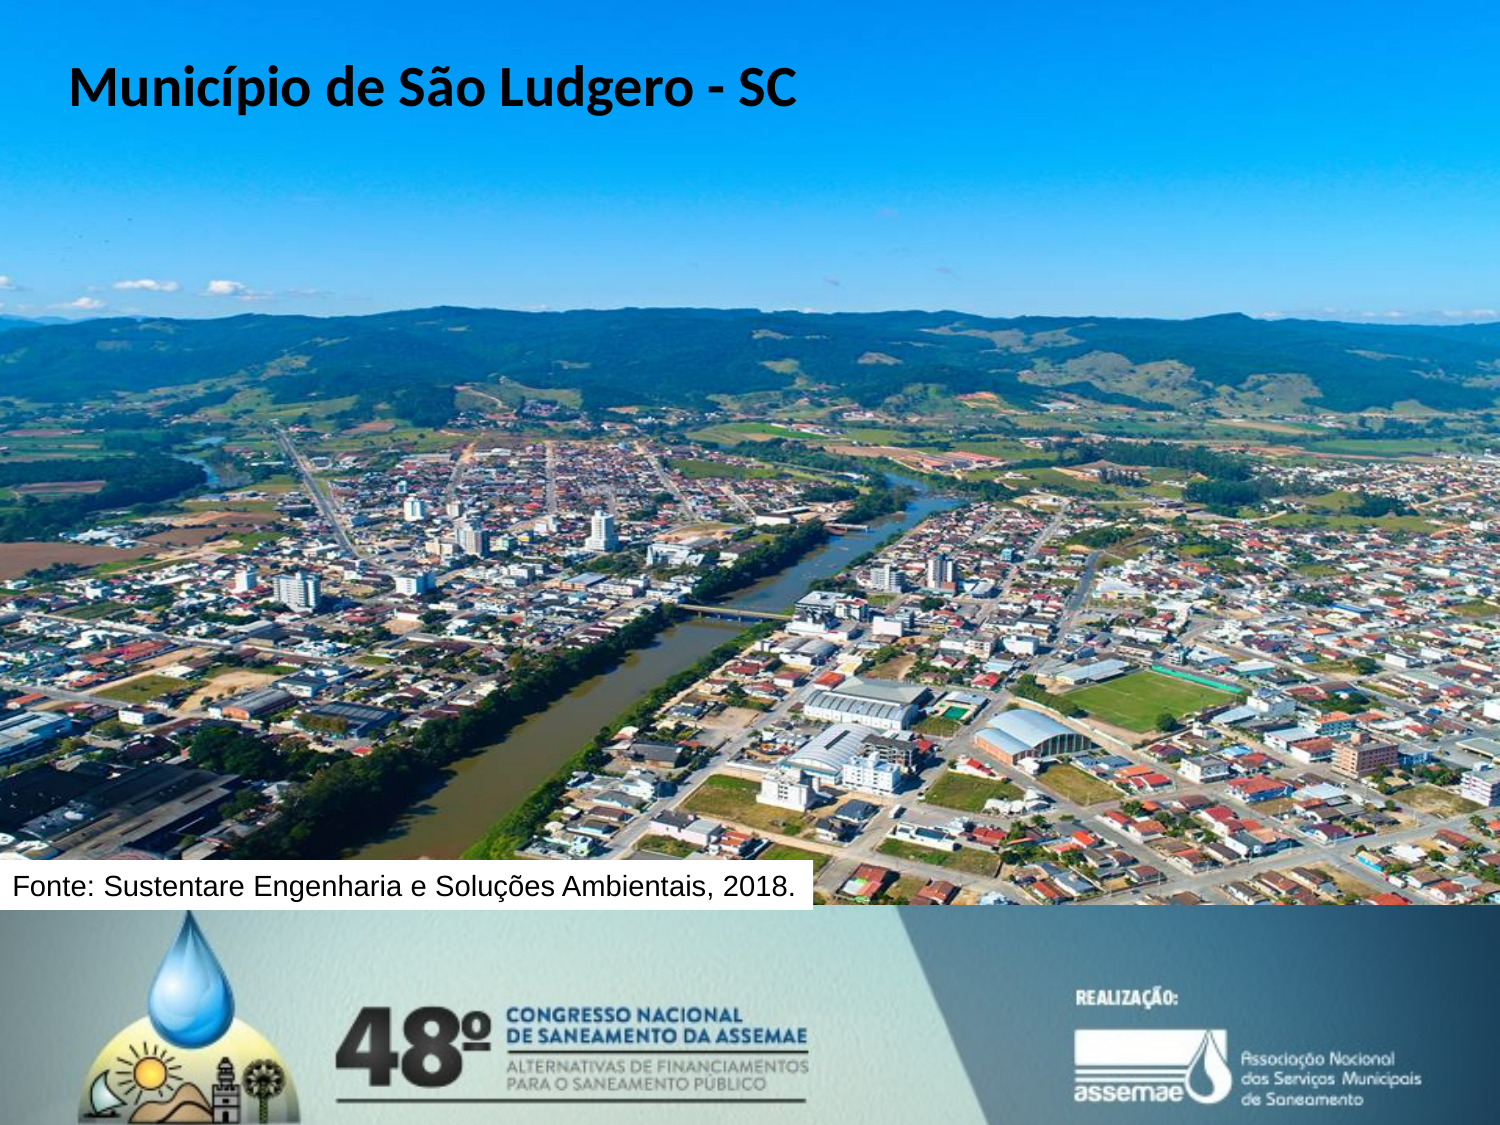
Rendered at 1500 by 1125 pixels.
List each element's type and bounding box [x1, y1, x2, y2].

picture [0, 905, 1500, 1125]
list [0, 0, 1500, 905]
